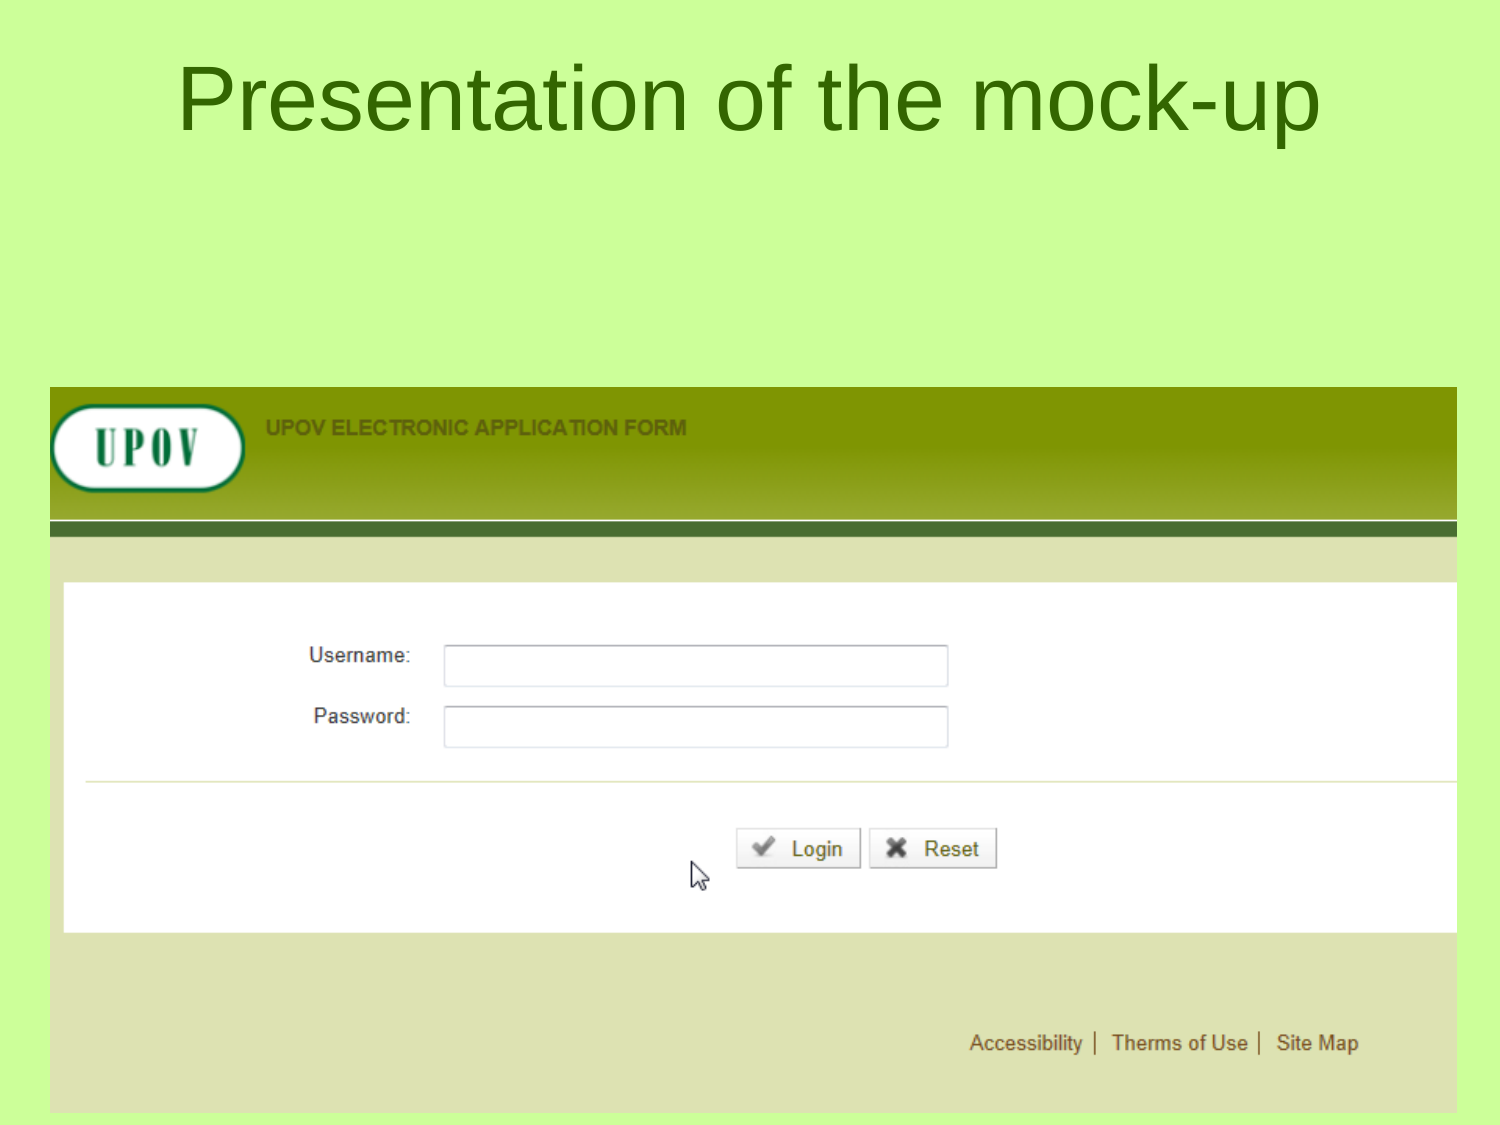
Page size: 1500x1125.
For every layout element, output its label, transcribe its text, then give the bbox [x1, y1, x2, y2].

text_box Presentation of the mock-up [74, 0, 1425, 188]
picture [50, 387, 1458, 1113]
